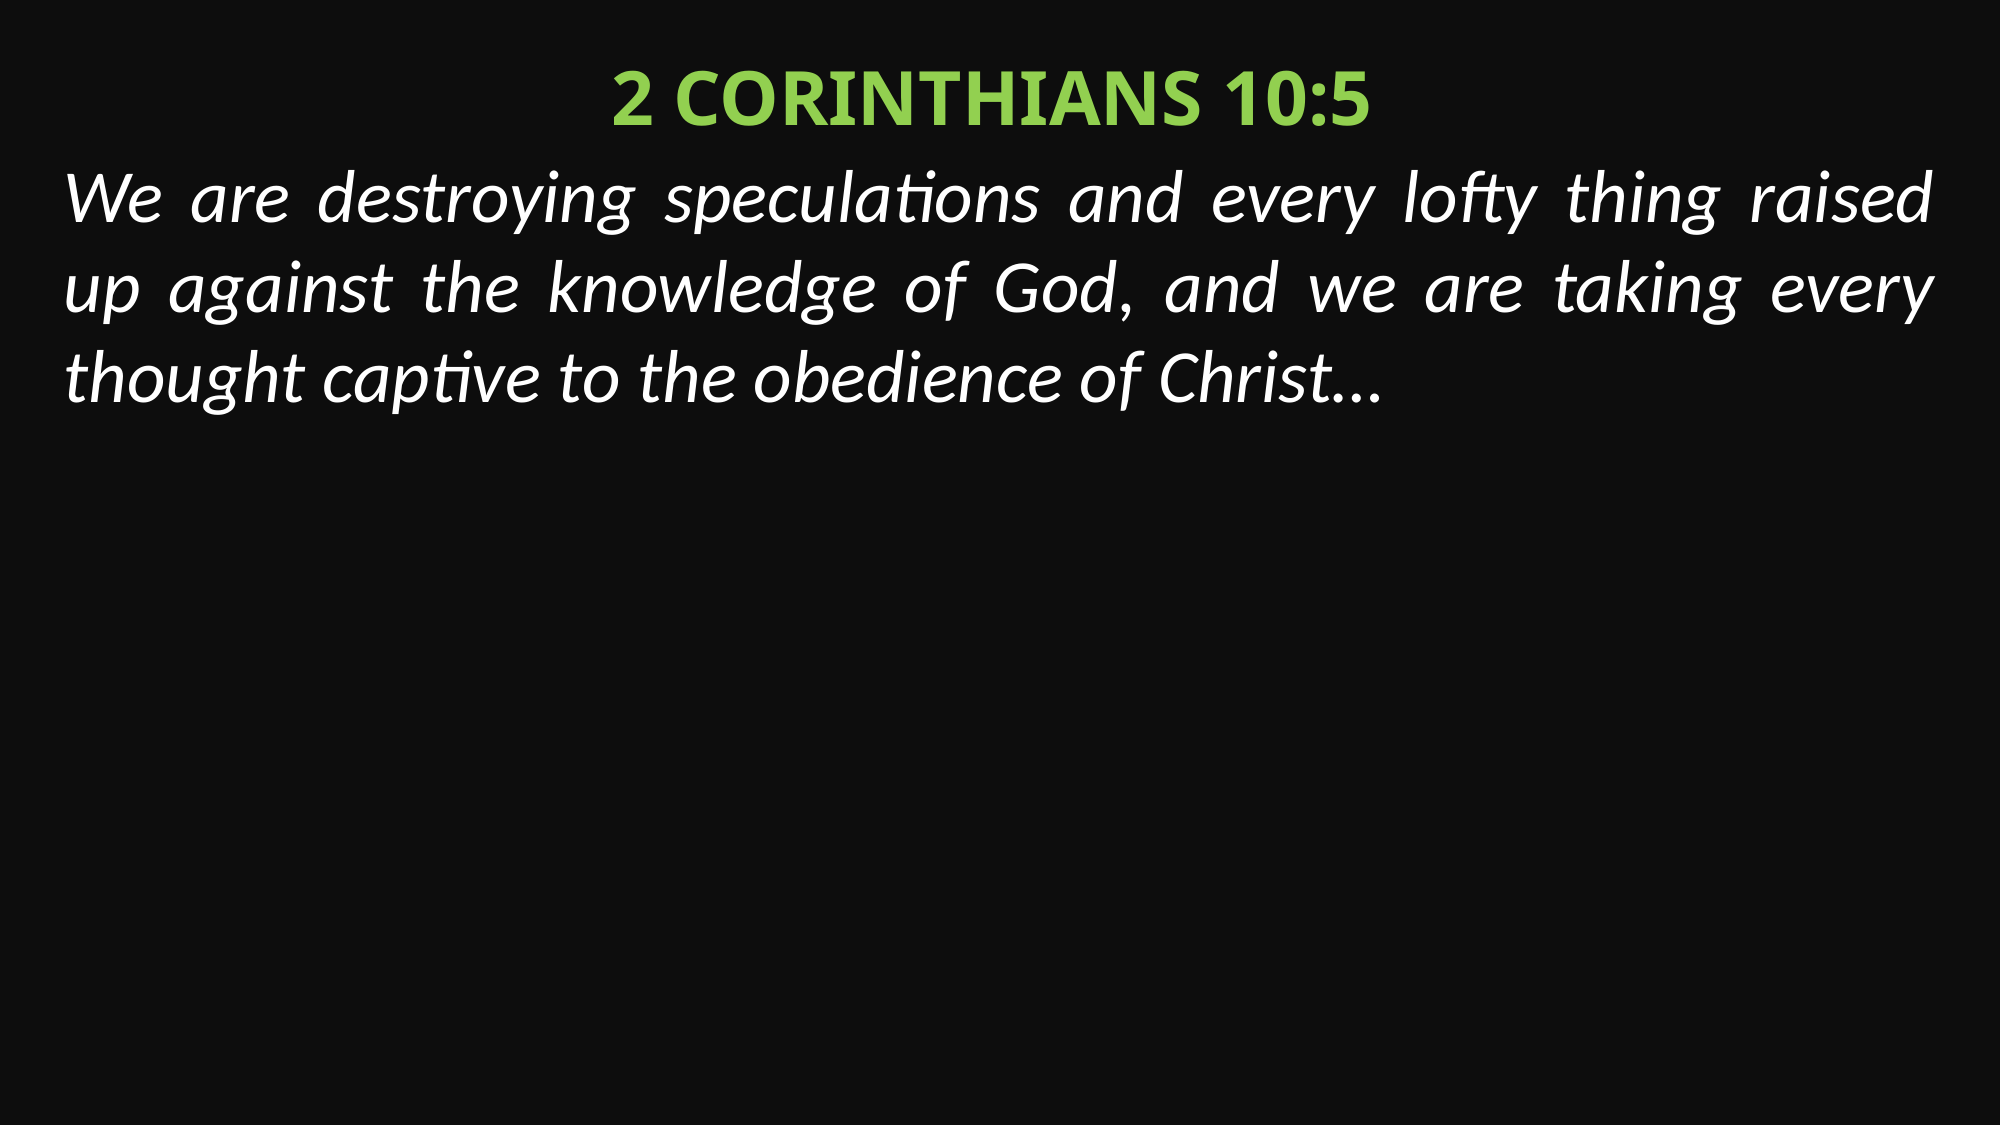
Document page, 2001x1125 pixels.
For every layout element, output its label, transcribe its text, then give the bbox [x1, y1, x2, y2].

text_box We are destroying speculations and every lofty thing raised up against the knowledge of God, and we are taking every thought captive to the obedience of Christ… [49, 139, 1951, 425]
subtitle 2 Corinthians 10:5 [34, 42, 1951, 184]
